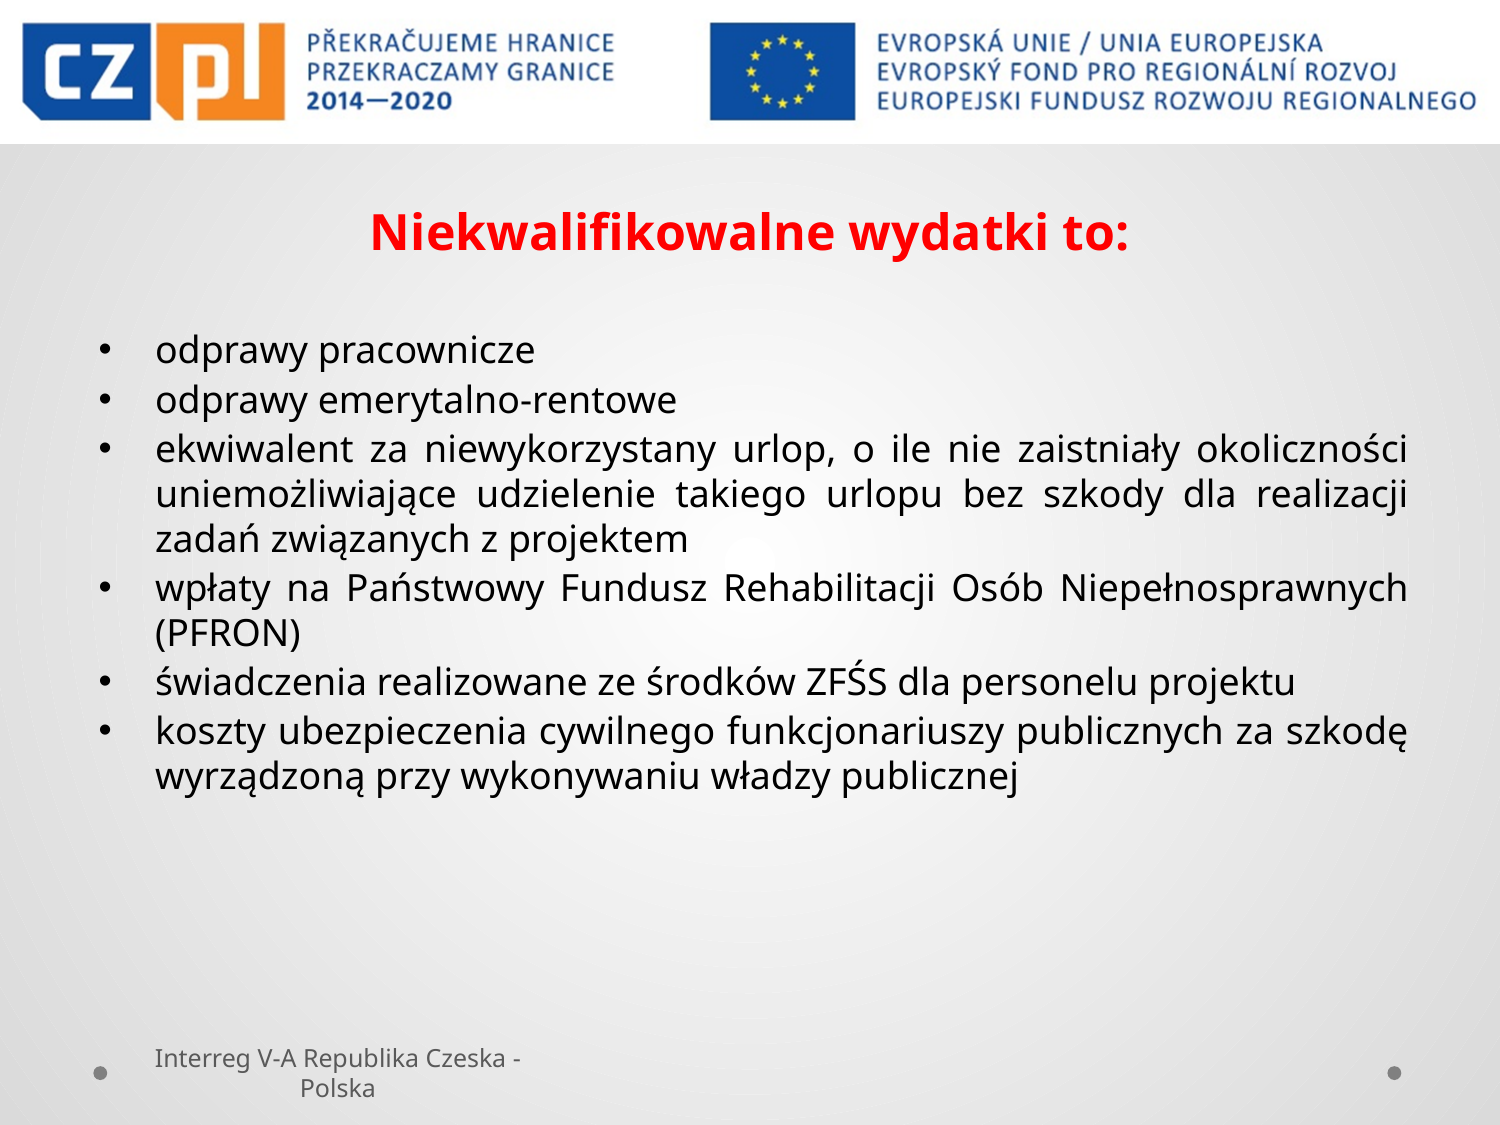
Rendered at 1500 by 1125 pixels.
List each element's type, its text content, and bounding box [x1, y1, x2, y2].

picture [0, 0, 1500, 145]
list Niekwalifikowalne wydatki to: odprawy pracownicze odprawy emerytalno-rentowe ekwiwalent za niewykorzystany urlop, o ile nie zaistniały okoliczności uniemożliwiające udzielenie takiego urlopu bez szkody dla realizacji zadań związanych z projektem wpłaty na Państwowy Fundusz Rehabilitacji Osób Niepełnosprawnych (PFRON) świadczenia realizowane ze środków ZFŚS dla personelu projektu koszty ubezpieczenia cywilnego funkcjonariuszy publicznych za szkodę wyrządzoną przy wykonywaniu władzy publicznej [75, 160, 1426, 951]
footer Interreg V-A Republika Czeska - Polska [108, 1042, 576, 1103]
